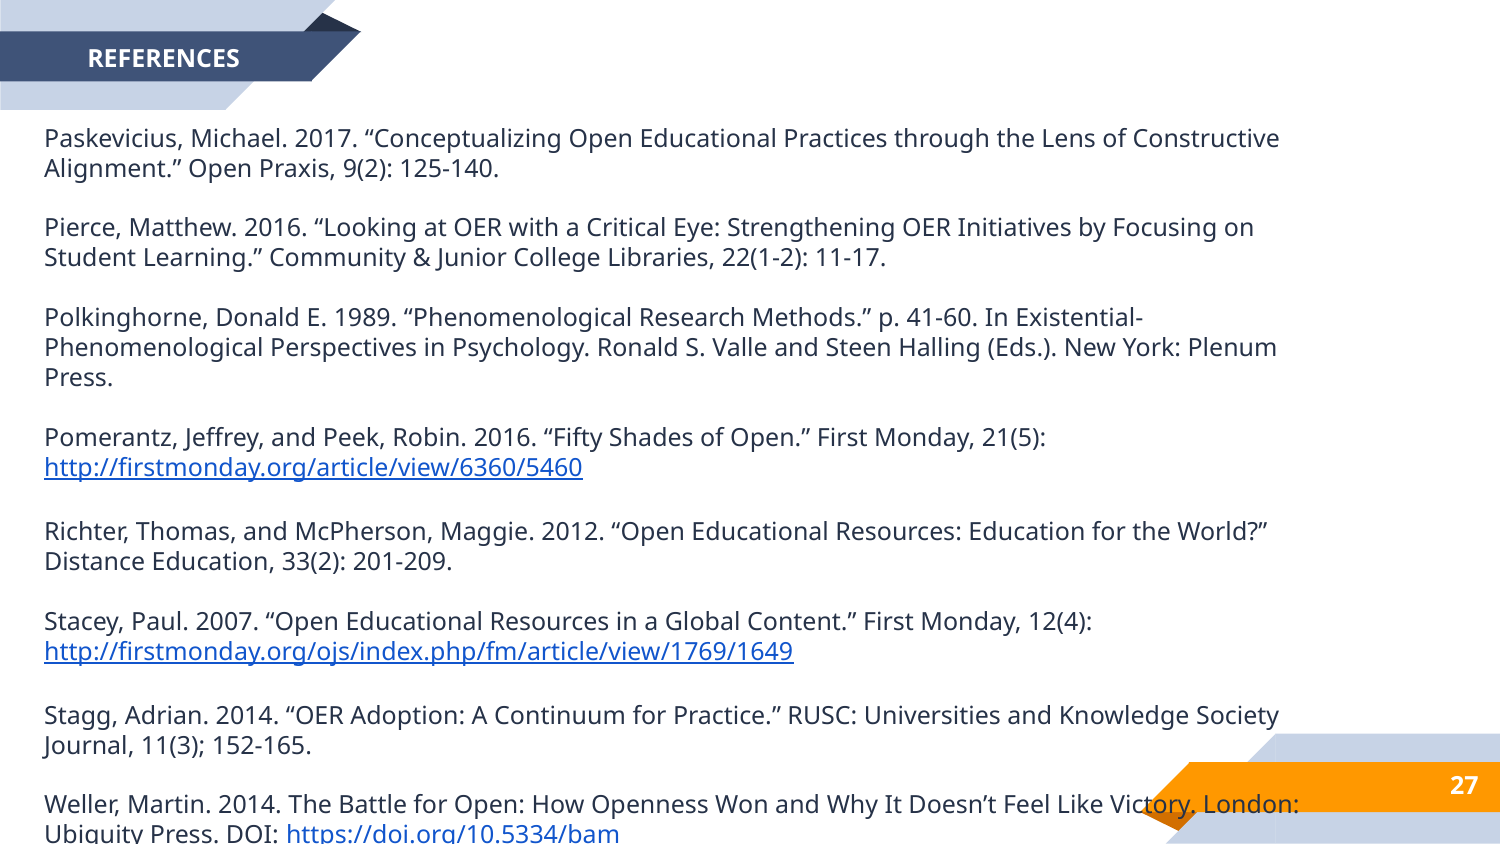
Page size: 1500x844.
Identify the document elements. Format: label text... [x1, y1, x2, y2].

text_box Paskevicius, Michael. 2017. “Conceptualizing Open Educational Practices through the Lens of Constructive Alignment.” Open Praxis, 9(2): 125-140. Pierce, Matthew. 2016. “Looking at OER with a Critical Eye: Strengthening OER Initiatives by Focusing on Student Learning.” Community & Junior College Libraries, 22(1-2): 11-17. Polkinghorne, Donald E. 1989. “Phenomenological Research Methods.” p. 41-60. In Existential-Phenomenological Perspectives in Psychology. Ronald S. Valle and Steen Halling (Eds.). New York: Plenum Press. Pomerantz, Jeffrey, and Peek, Robin. 2016. “Fifty Shades of Open.” First Monday, 21(5): http://firstmonday.org/article/view/6360/5460 Richter, Thomas, and McPherson, Maggie. 2012. “Open Educational Resources: Education for the World?” Distance Education, 33(2): 201-209. Stacey, Paul. 2007. “Open Educational Resources in a Global Content.” First Monday, 12(4): http://firstmonday.org/ojs/index.php/fm/article/view/1769/1649 Stagg, Adrian. 2014. “OER Adoption: A Continuum for Practice.” RUSC: Universities and Knowledge Society Journal, 11(3); 152-165. Weller, Martin. 2014. The Battle for Open: How Openness Won and Why It Doesn’t Feel Like Victory. London: Ubiquity Press. DOI: https://doi.org/10.5334/bam [29, 114, 1365, 844]
slide_number 27 [1365, 760, 1494, 813]
text_box REFERENCES [17, 32, 262, 84]
